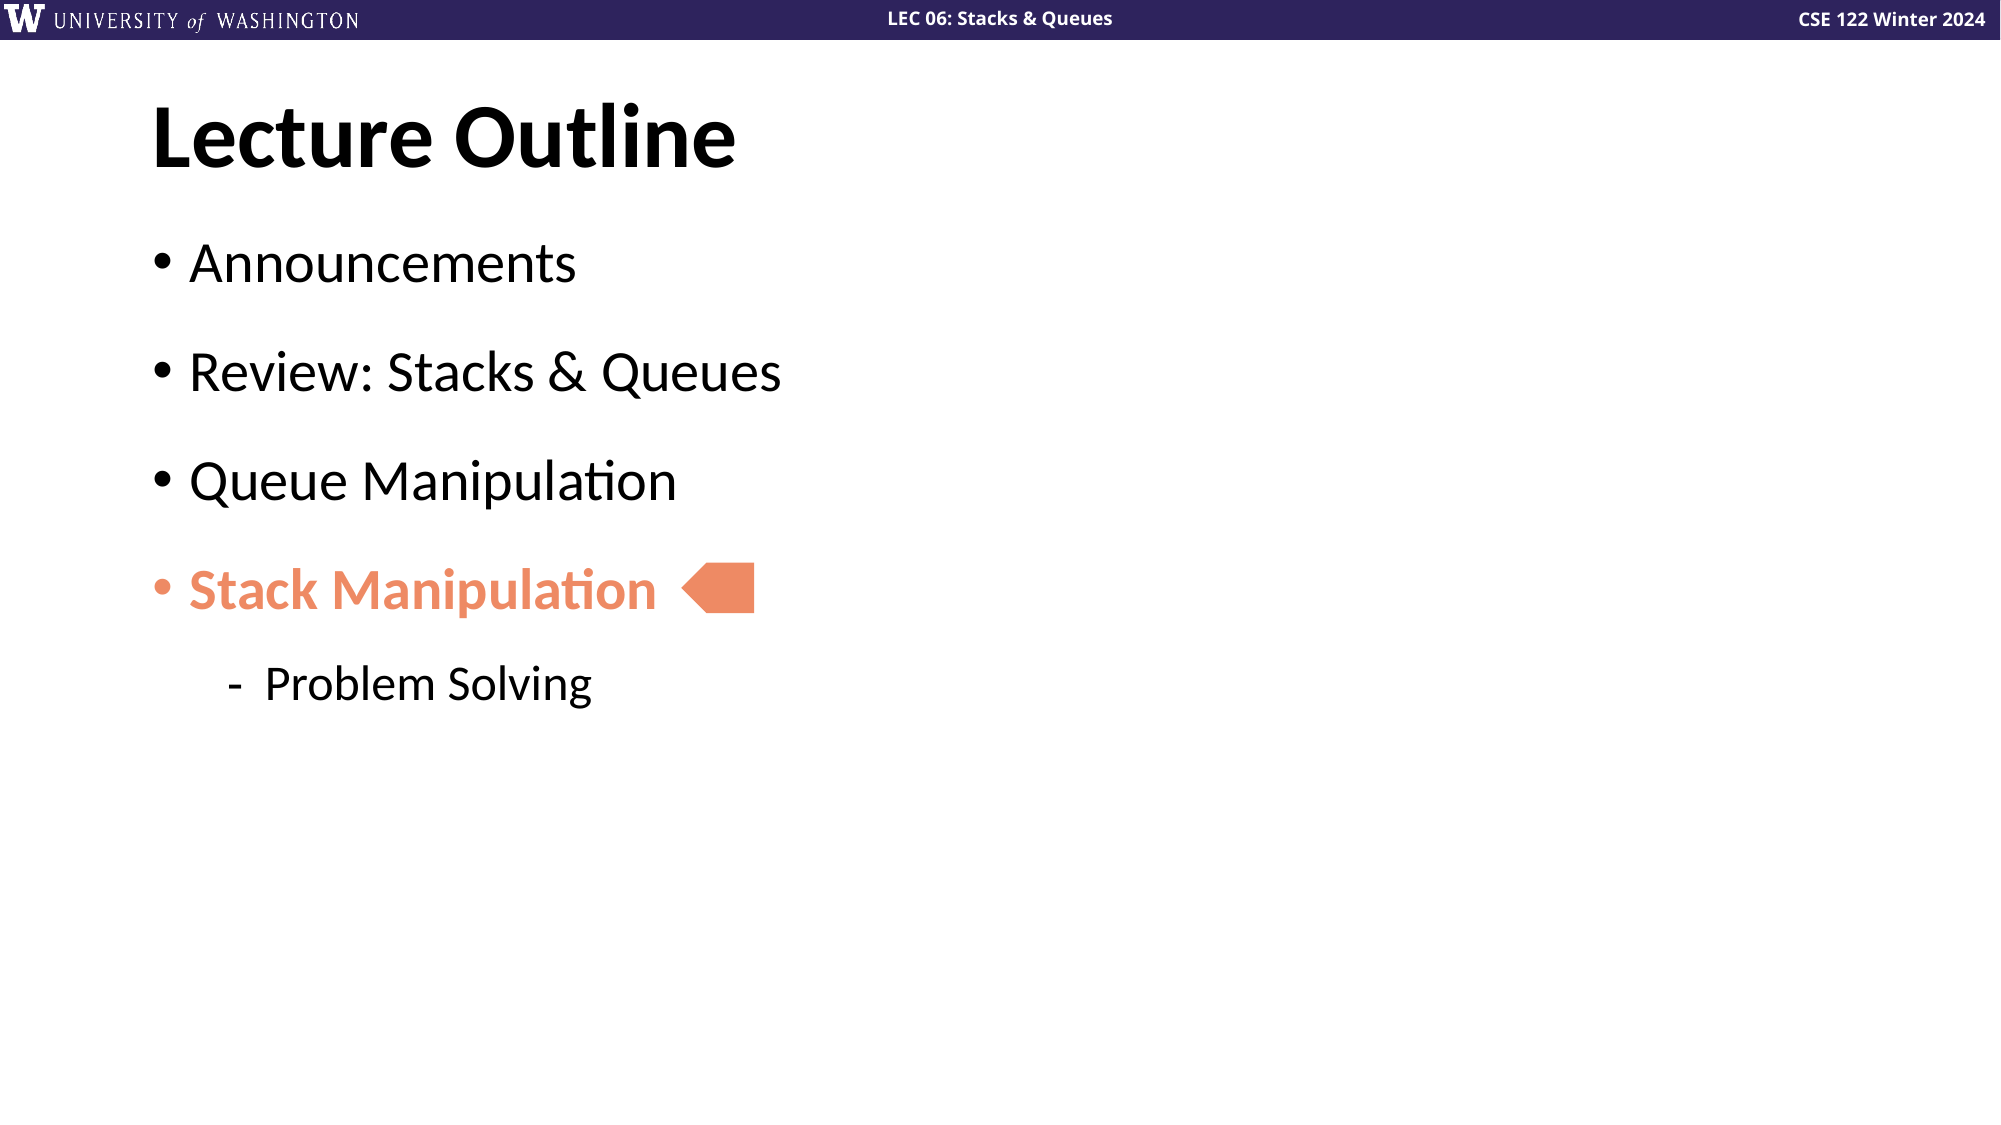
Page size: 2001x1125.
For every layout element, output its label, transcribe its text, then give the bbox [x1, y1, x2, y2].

picture [4, 4, 358, 33]
list Announcements Review: Stacks & Queues Queue Manipulation Stack Manipulation Problem Solving [137, 224, 1863, 1014]
title Lecture Outline [137, 74, 1863, 200]
text_box [679, 561, 756, 615]
